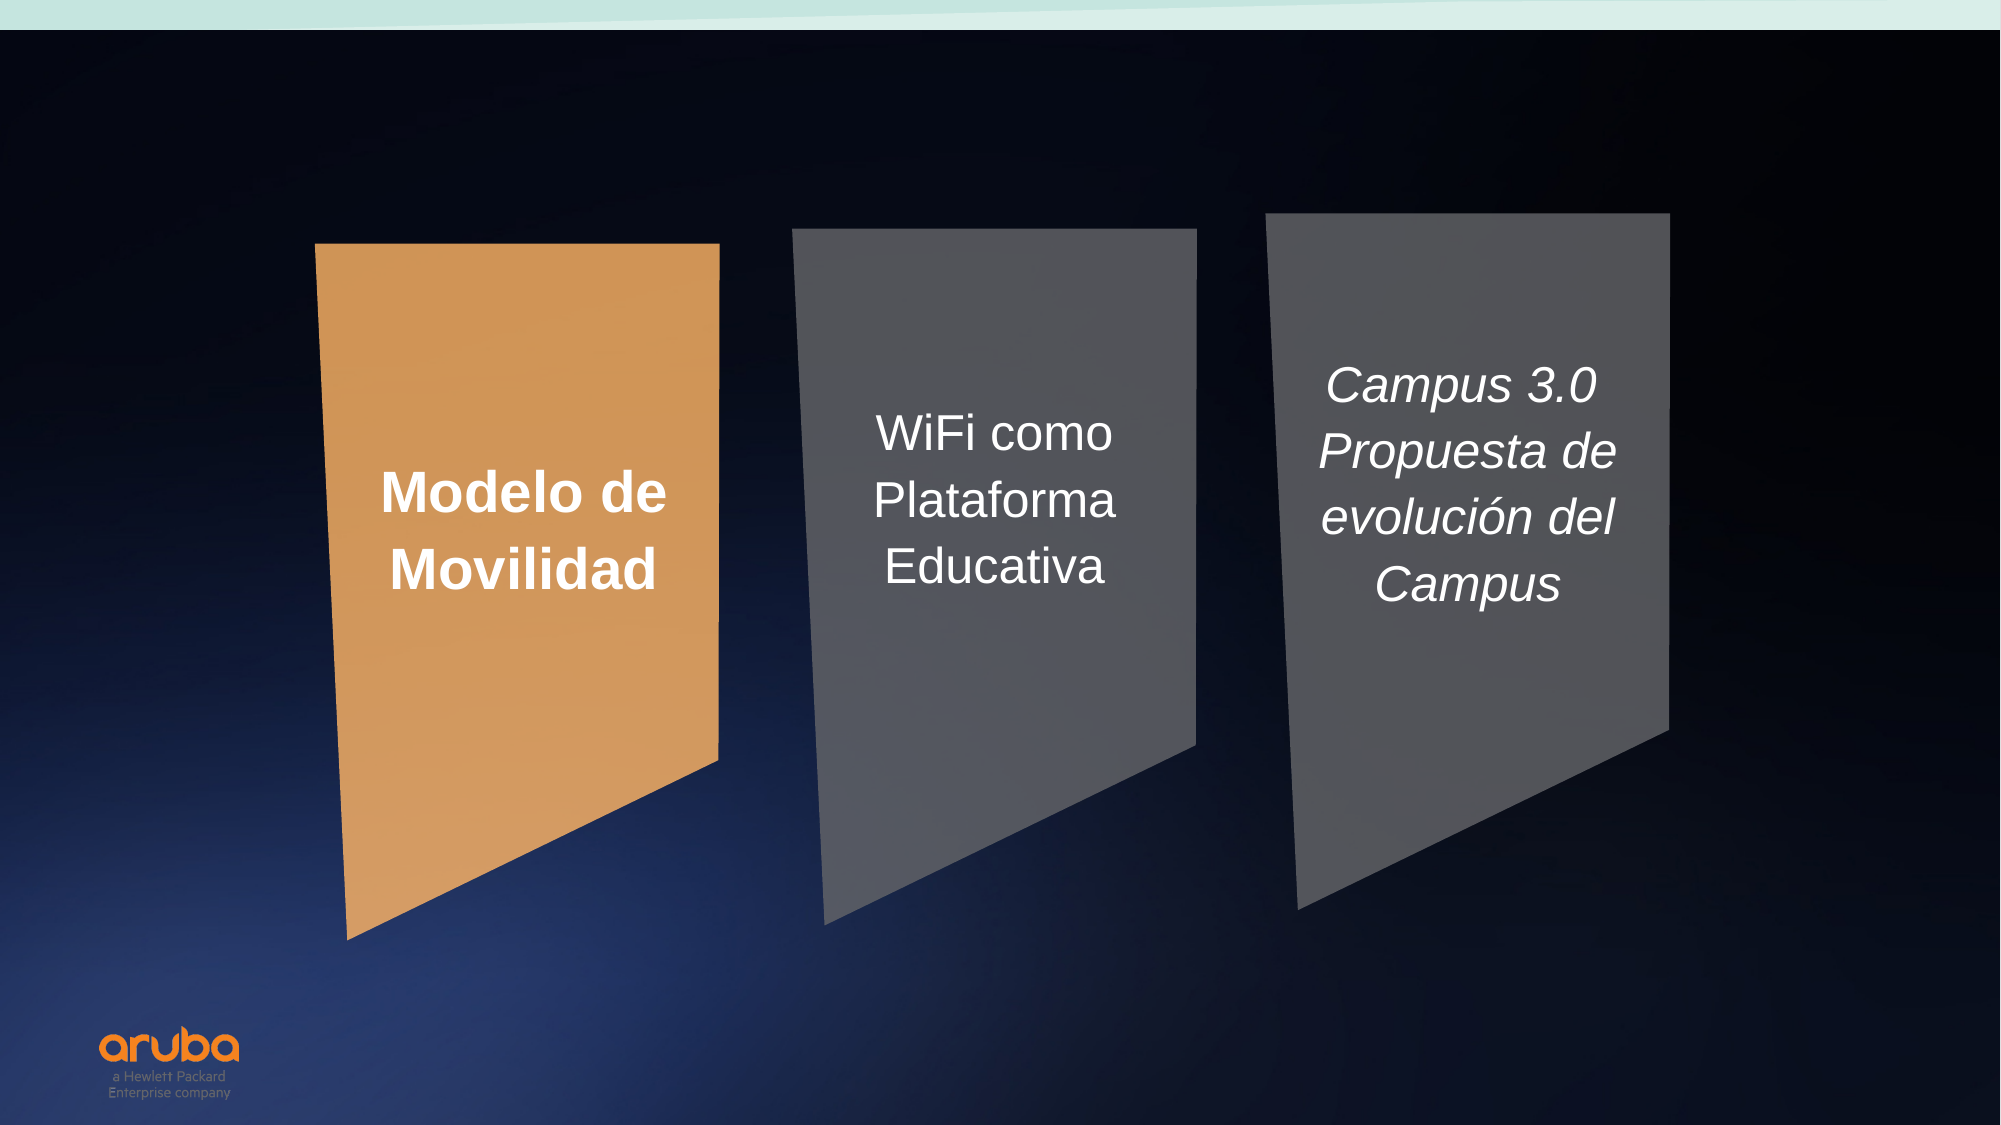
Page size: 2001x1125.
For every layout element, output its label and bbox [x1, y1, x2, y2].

text_box [792, 228, 1197, 926]
text_box [314, 243, 722, 941]
picture [0, 0, 2001, 1125]
text_box [1265, 213, 1671, 911]
